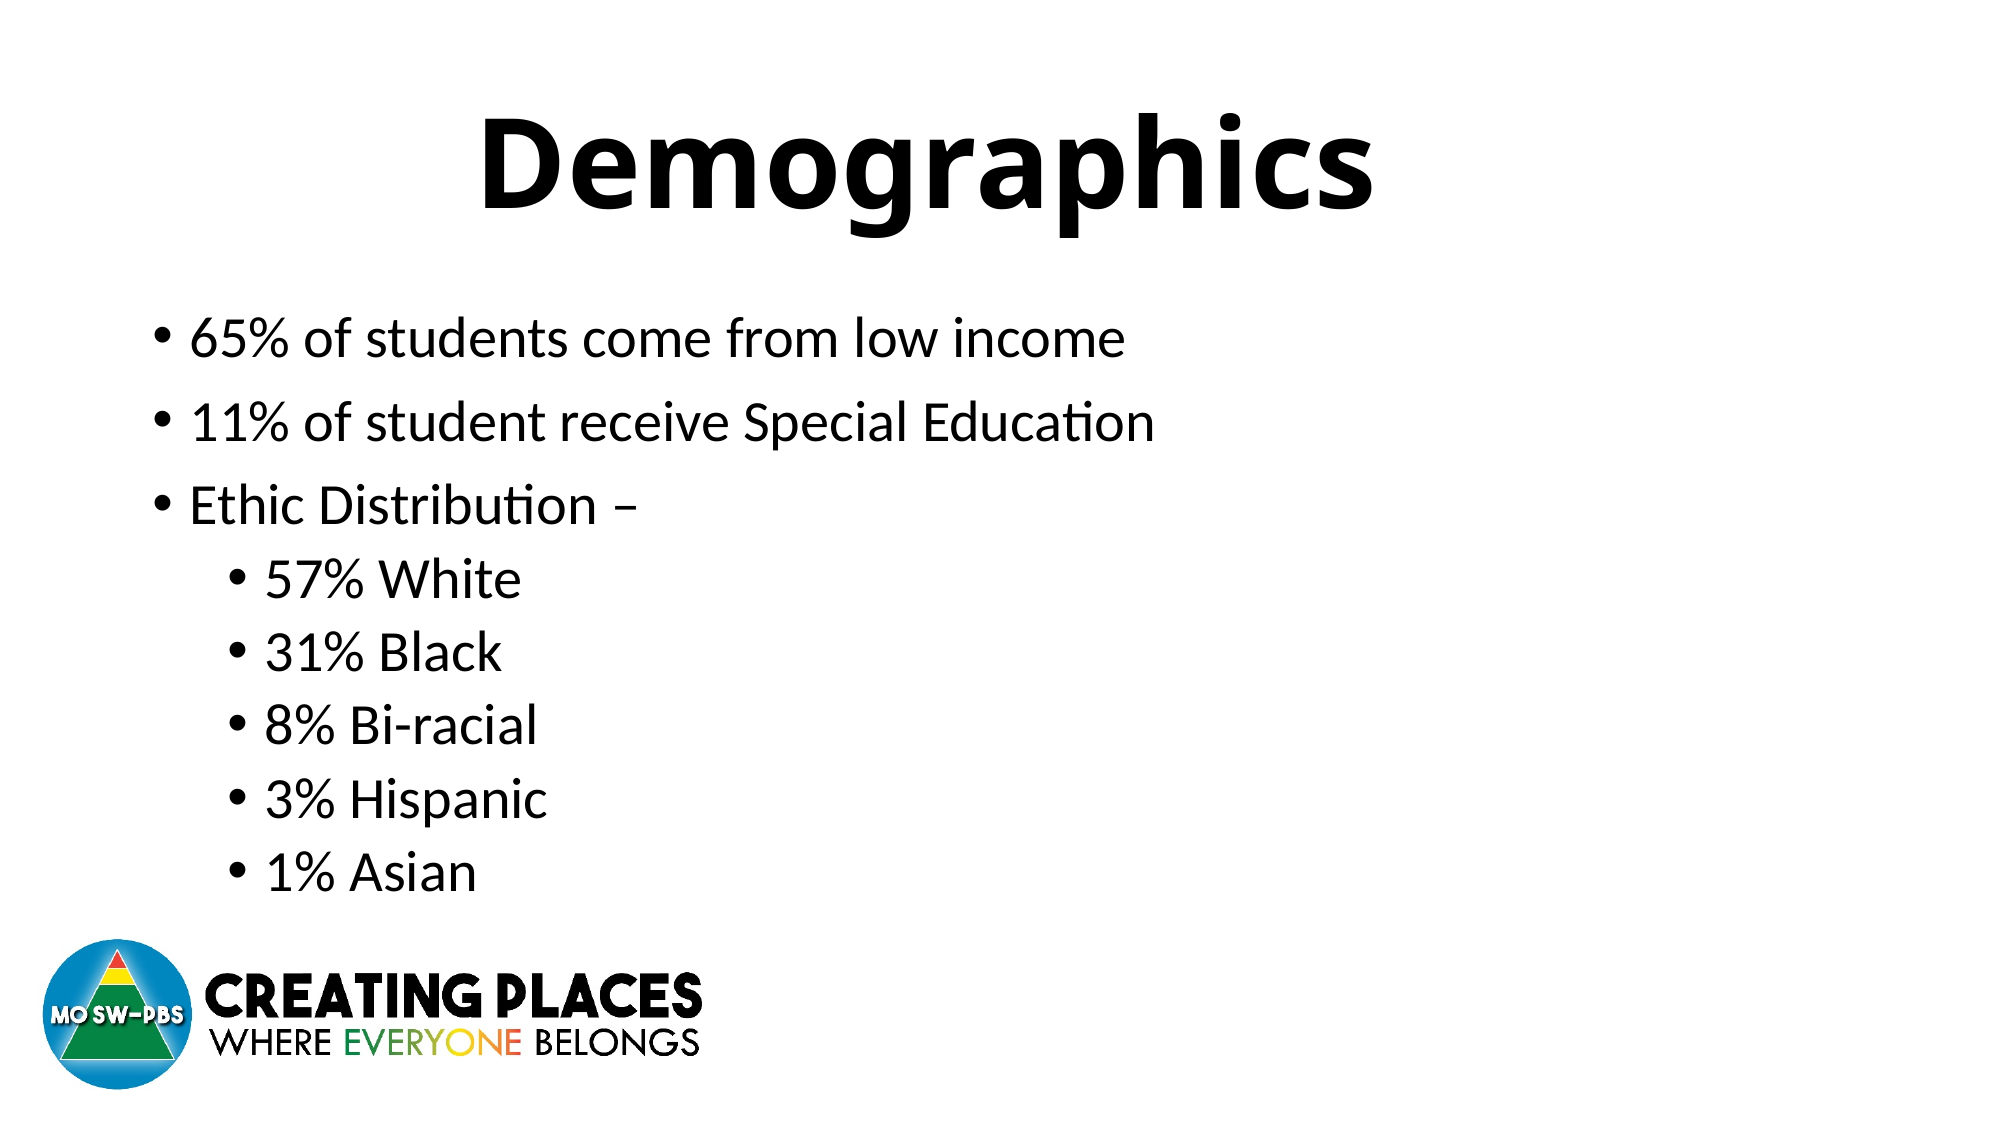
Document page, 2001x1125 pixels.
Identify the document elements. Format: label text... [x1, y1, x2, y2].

list 65% of students come from low income 11% of student receive Special Education Ethic Distribution – 57% White 31% Black 8% Bi-racial 3% Hispanic 1% Asian [137, 299, 1863, 1014]
title Demographics [137, 59, 1863, 278]
picture [27, 925, 717, 1103]
